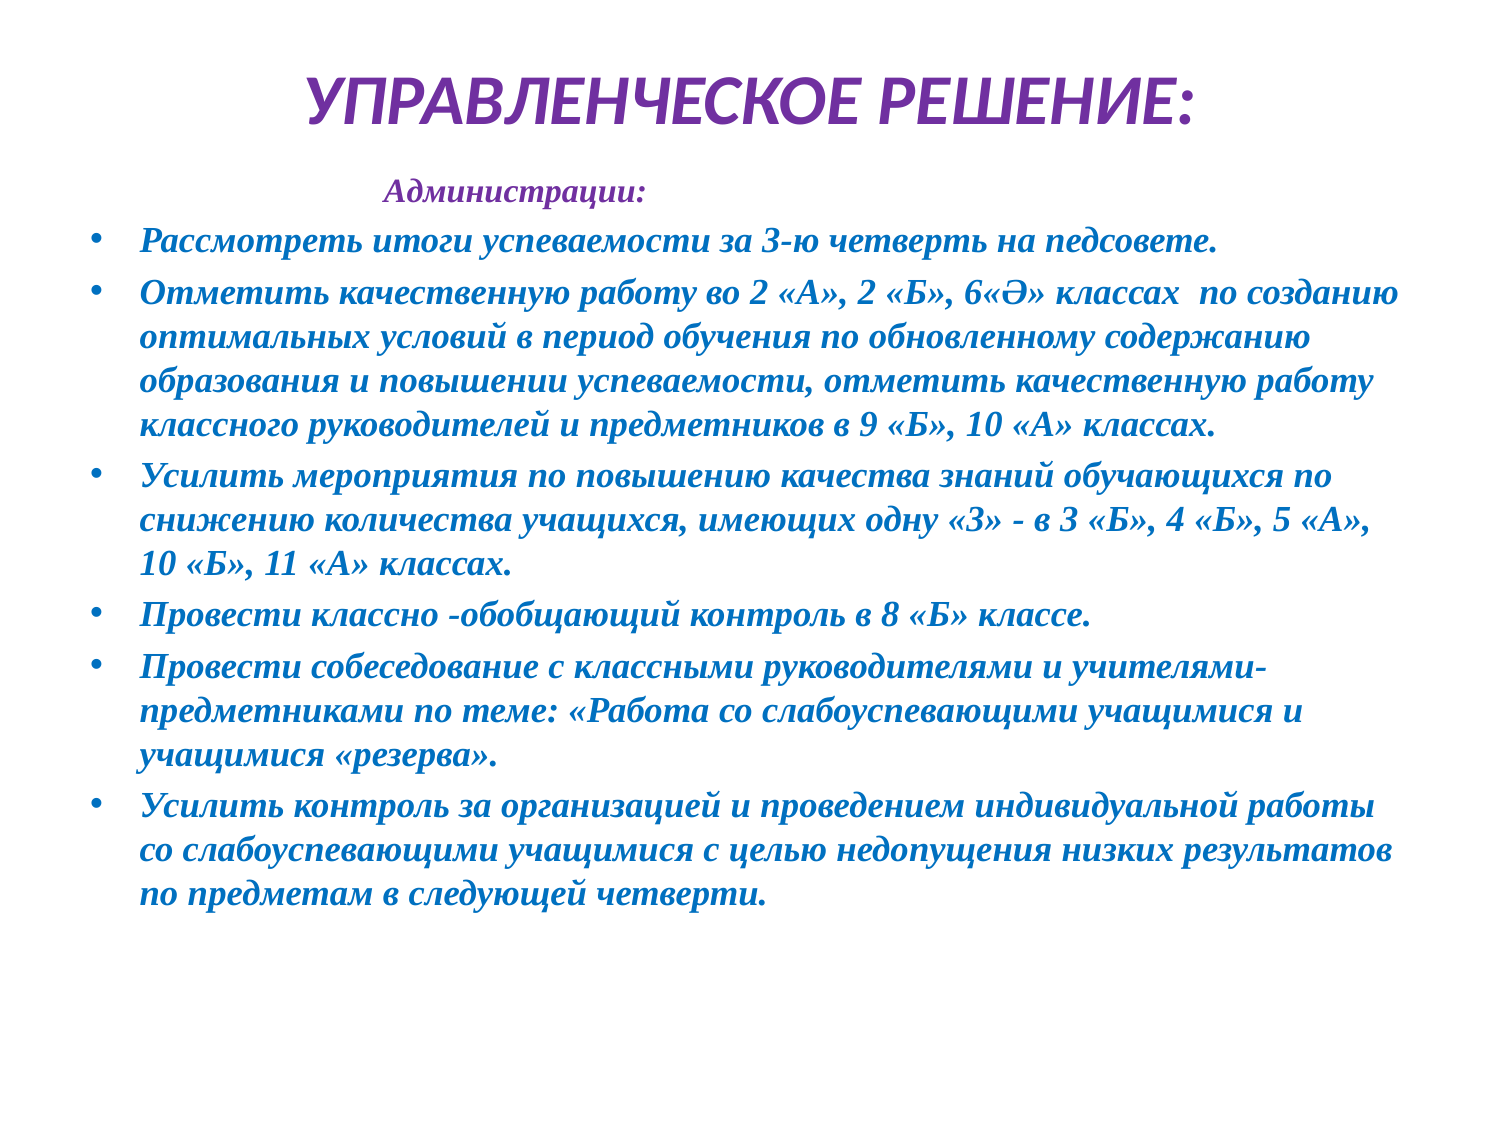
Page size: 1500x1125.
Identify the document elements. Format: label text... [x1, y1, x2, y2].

list Администрации: Рассмотреть итоги успеваемости за 3-ю четверть на педсовете. Отметить качественную работу во 2 «А», 2 «Б», 6«Ә» классах по созданию оптимальных условий в период обучения по обновленному содержанию образования и повышении успеваемости, отметить качественную работу классного руководителей и предметников в 9 «Б», 10 «А» классах. Усилить мероприятия по повышению качества знаний обучающихся по снижению количества учащихся, имеющих одну «3» - в 3 «Б», 4 «Б», 5 «А», 10 «Б», 11 «А» классах. Провести классно -обобщающий контроль в 8 «Б» классе. Провести собеседование с классными руководителями и учителями-предметниками по теме: «Работа со слабоуспевающими учащимися и учащимися «резерва». Усилить контроль за организацией и проведением индивидуальной работы со слабоуспевающими учащимися с целью недопущения низких результатов по предметам в следующей четверти. [75, 160, 1425, 1005]
title УПРАВЛЕНЧЕСКОЕ РЕШЕНИЕ: [75, 45, 1425, 160]
